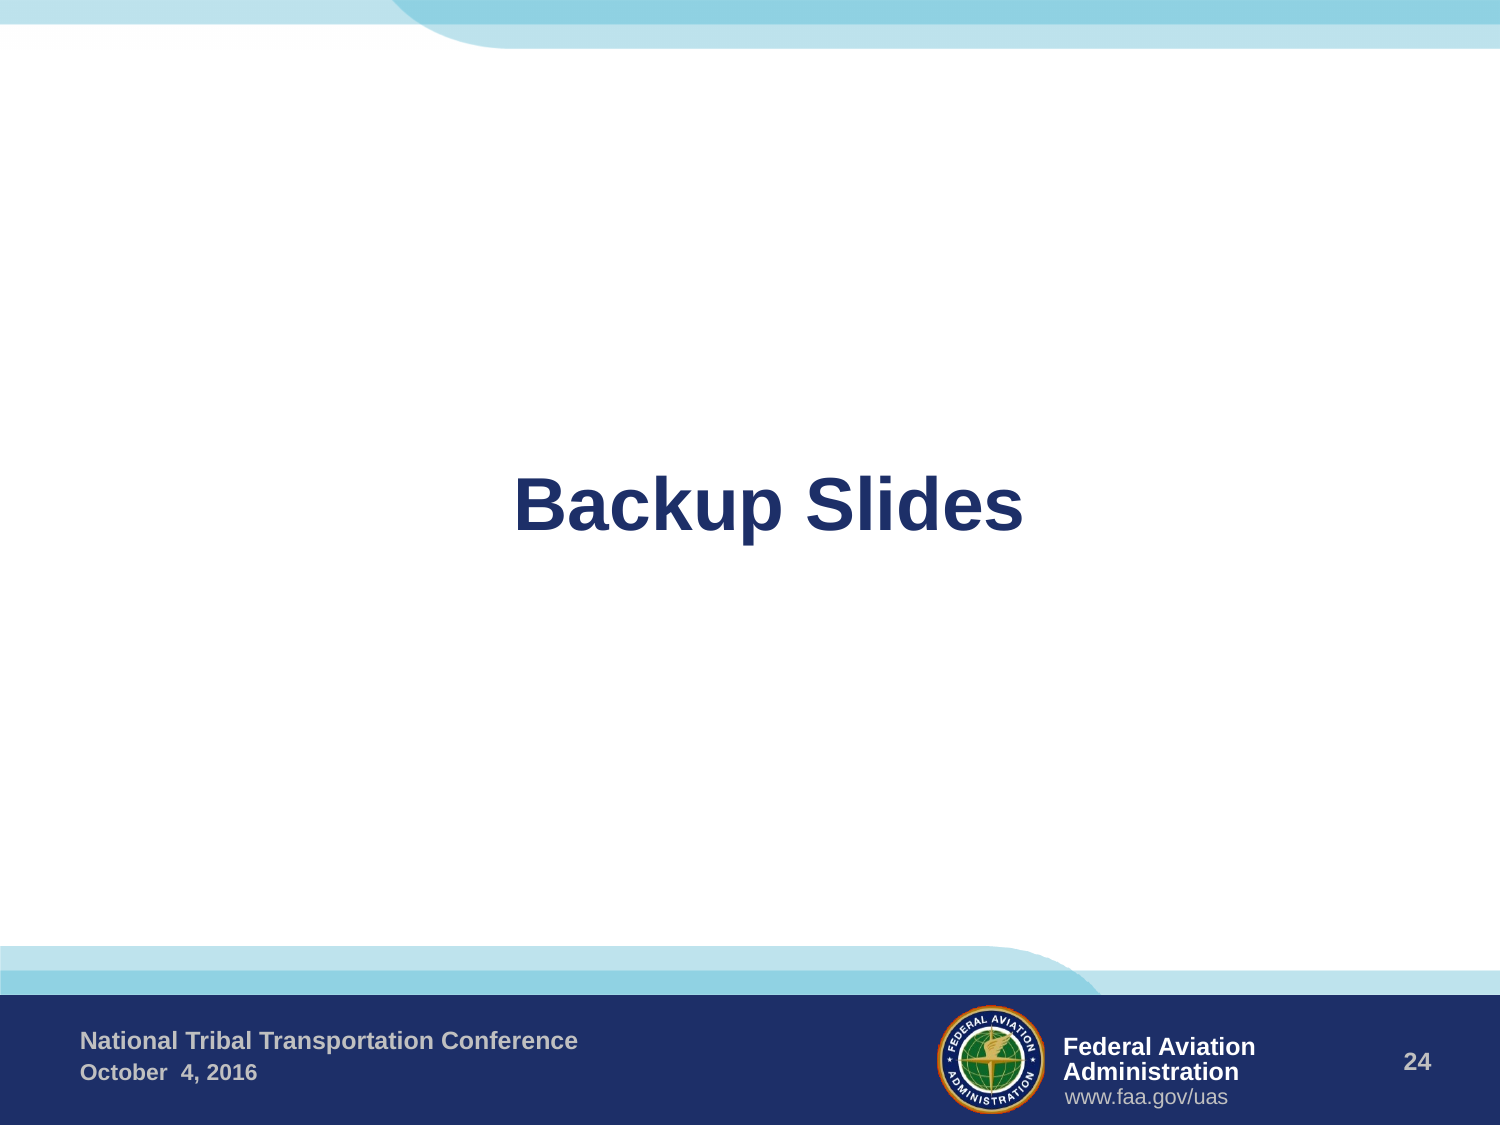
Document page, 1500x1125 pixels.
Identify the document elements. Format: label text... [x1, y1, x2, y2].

picture [0, 0, 1500, 50]
picture [936, 1004, 1045, 1114]
title Backup Slides [75, 450, 1465, 550]
picture [0, 945, 1500, 995]
